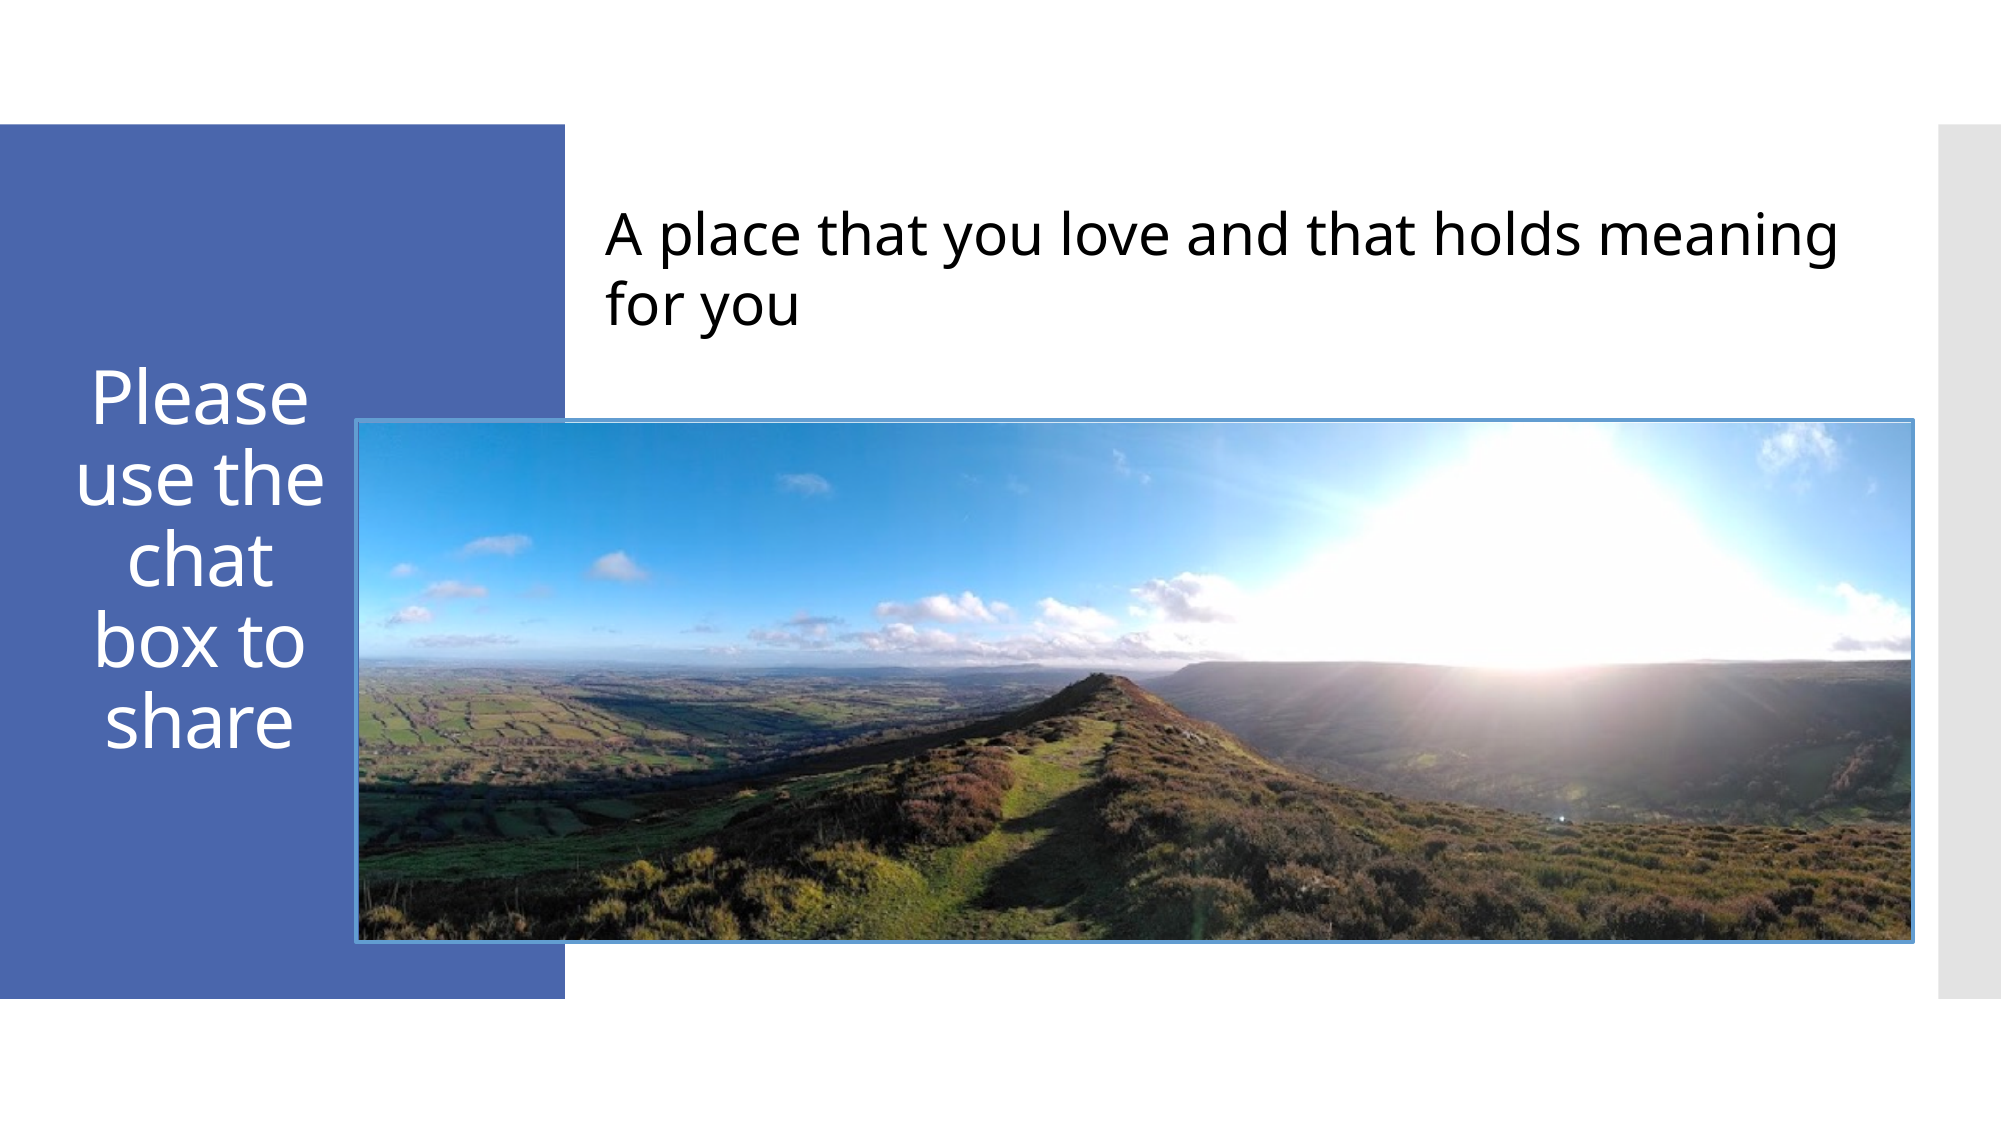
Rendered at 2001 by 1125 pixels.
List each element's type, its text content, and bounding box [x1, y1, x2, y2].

title Please use the chat box to share [41, 185, 359, 940]
text_box A place that you love and that holds meaning for you [591, 190, 875, 345]
picture [360, 0, 1910, 1125]
text_box A place that you love and that holds meaning for you [1394, 190, 1888, 345]
